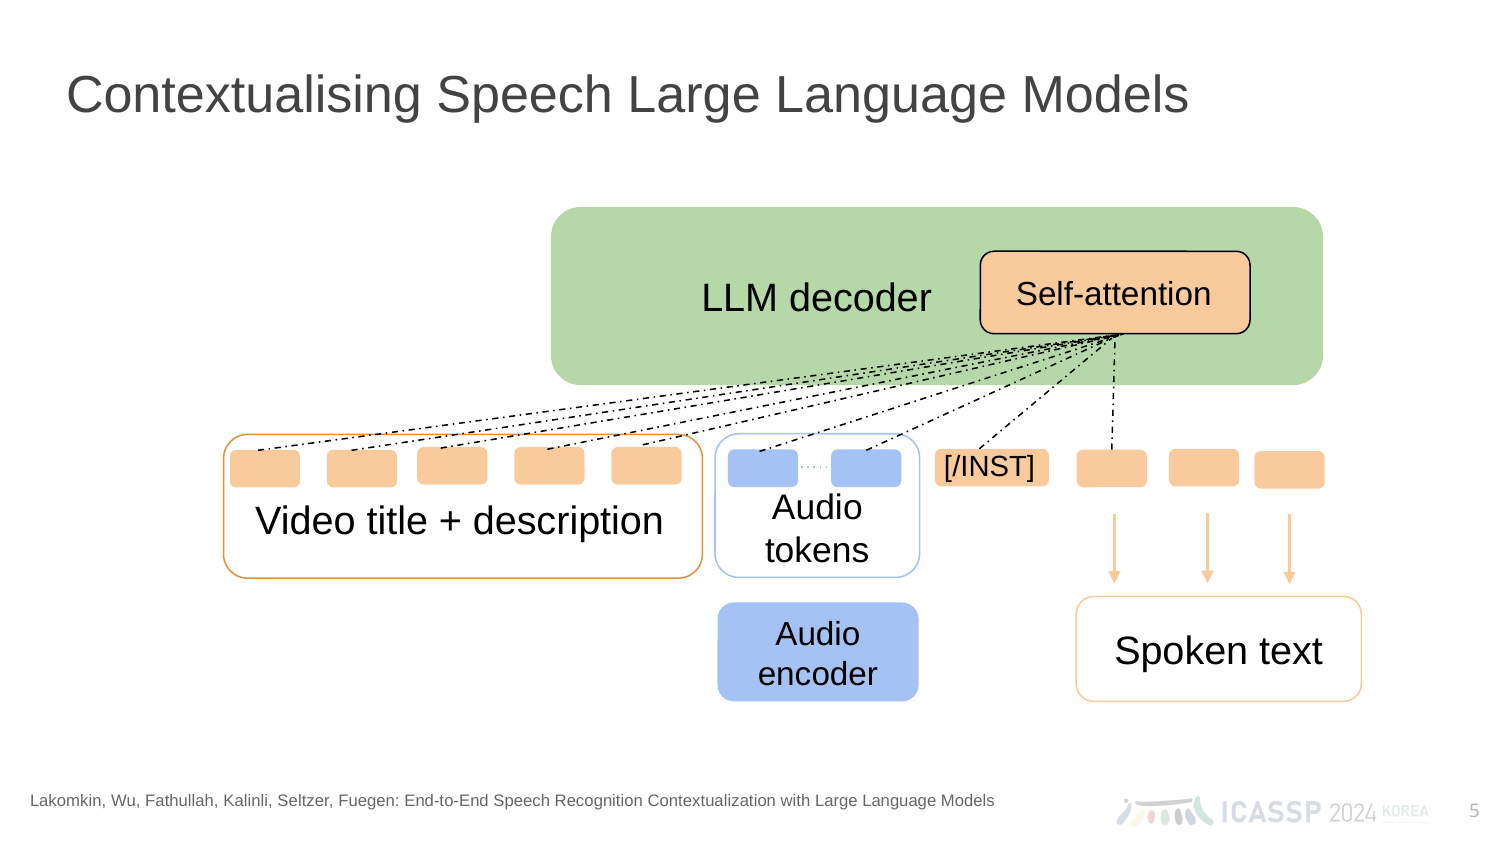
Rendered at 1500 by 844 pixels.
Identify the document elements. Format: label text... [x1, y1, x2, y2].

text_box [227, 567, 699, 579]
slide_number 5 [1434, 795, 1480, 828]
text_box Self-attention [980, 251, 1251, 334]
text_box Audio encoder [717, 602, 919, 702]
text_box [1168, 448, 1240, 487]
text_box [1076, 449, 1147, 488]
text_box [257, 333, 350, 451]
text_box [1111, 333, 1116, 450]
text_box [351, 333, 1111, 451]
text_box [1254, 451, 1325, 489]
title Contextualising Speech Large Language Models [51, 45, 1450, 144]
text_box Video title + description [223, 471, 774, 567]
text_box [934, 464, 1049, 487]
text_box [223, 434, 703, 471]
text_box LLM decoder [550, 206, 1324, 386]
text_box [1116, 333, 1124, 451]
text_box Audio tokens [715, 460, 920, 578]
text_box Spoken text [1076, 596, 1362, 702]
